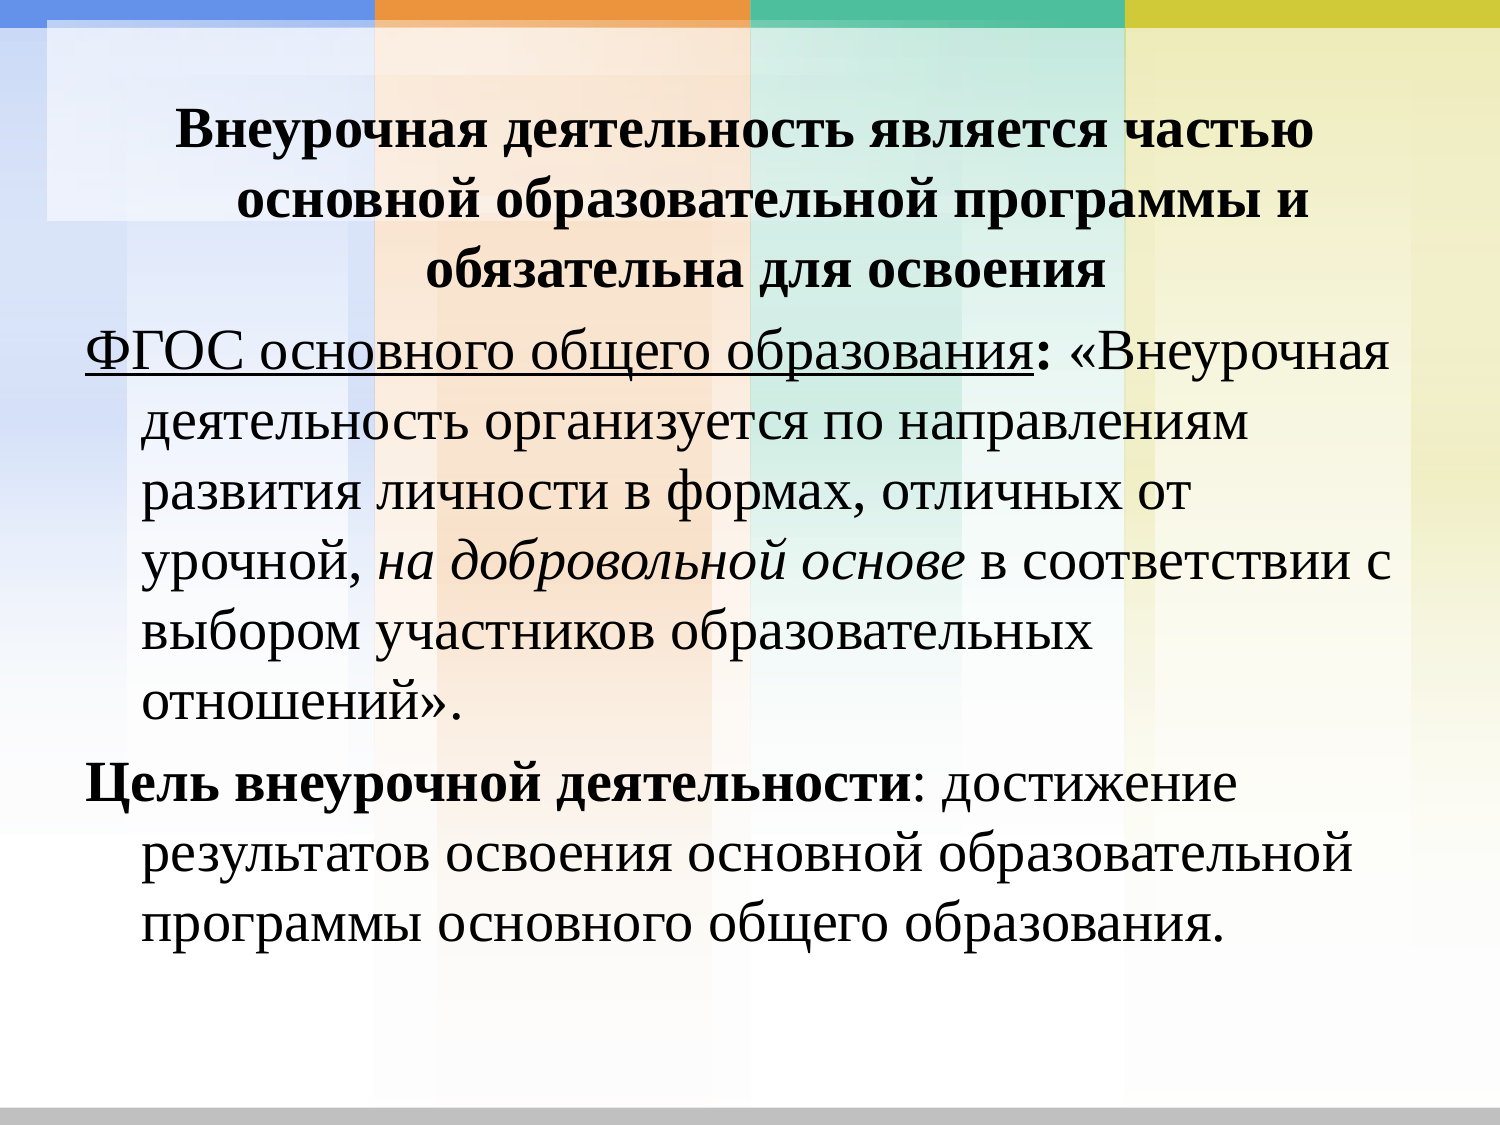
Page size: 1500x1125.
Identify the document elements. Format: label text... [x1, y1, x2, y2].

list Внеурочная деятельность является частью основной образовательной программы и обязательна для освоения ФГОС основного общего образования: «Внеурочная деятельность организуется по направлениям развития личности в формах, отличных от урочной, на добровольной основе в соответствии с выбором участников образовательных отношений». Цель внеурочной деятельности: достижение результатов освоения основной образовательной программы основного общего образования. [70, 82, 1421, 1047]
